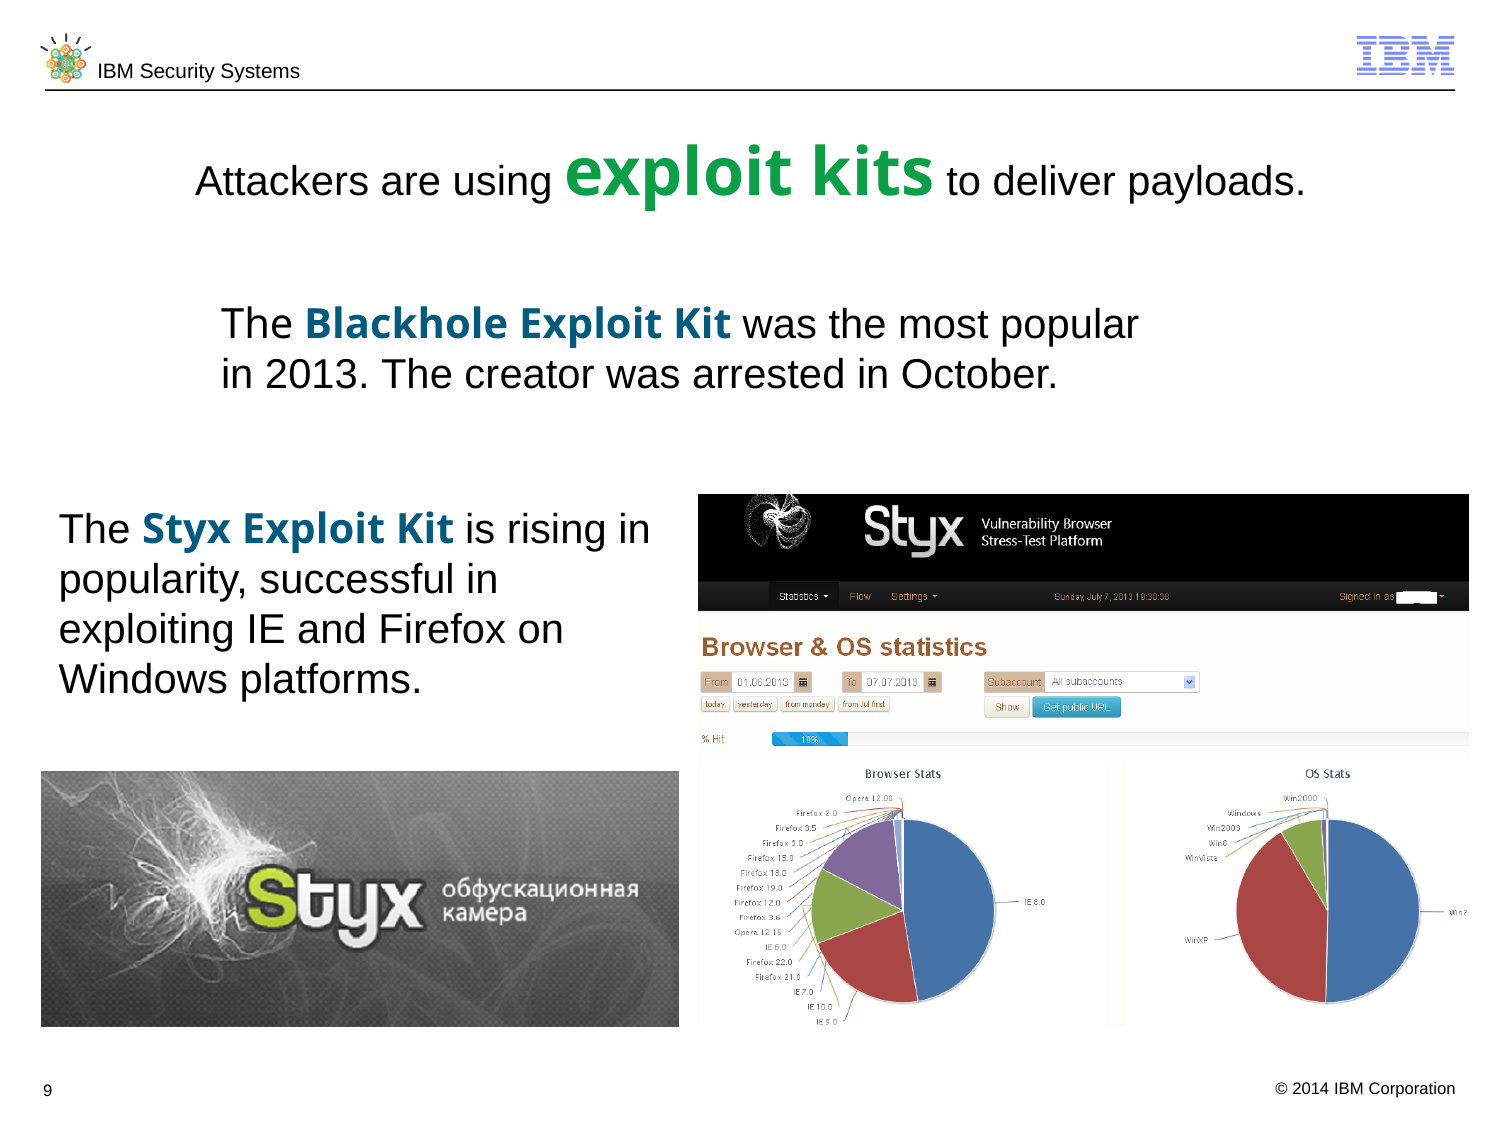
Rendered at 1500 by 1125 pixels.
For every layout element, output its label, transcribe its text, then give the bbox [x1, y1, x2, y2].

text_box The Styx Exploit Kit is rising in popularity, successful in exploiting IE and Firefox on Windows platforms. [43, 494, 673, 710]
picture [40, 33, 91, 83]
list The Blackhole Exploit Kit was the most popular in 2013. The creator was arrested in October. [205, 289, 1193, 477]
picture [1357, 35, 1454, 75]
picture [40, 771, 680, 1027]
title Attackers are using exploit kits to deliver payloads. [179, 130, 1377, 324]
picture [698, 494, 1469, 1027]
